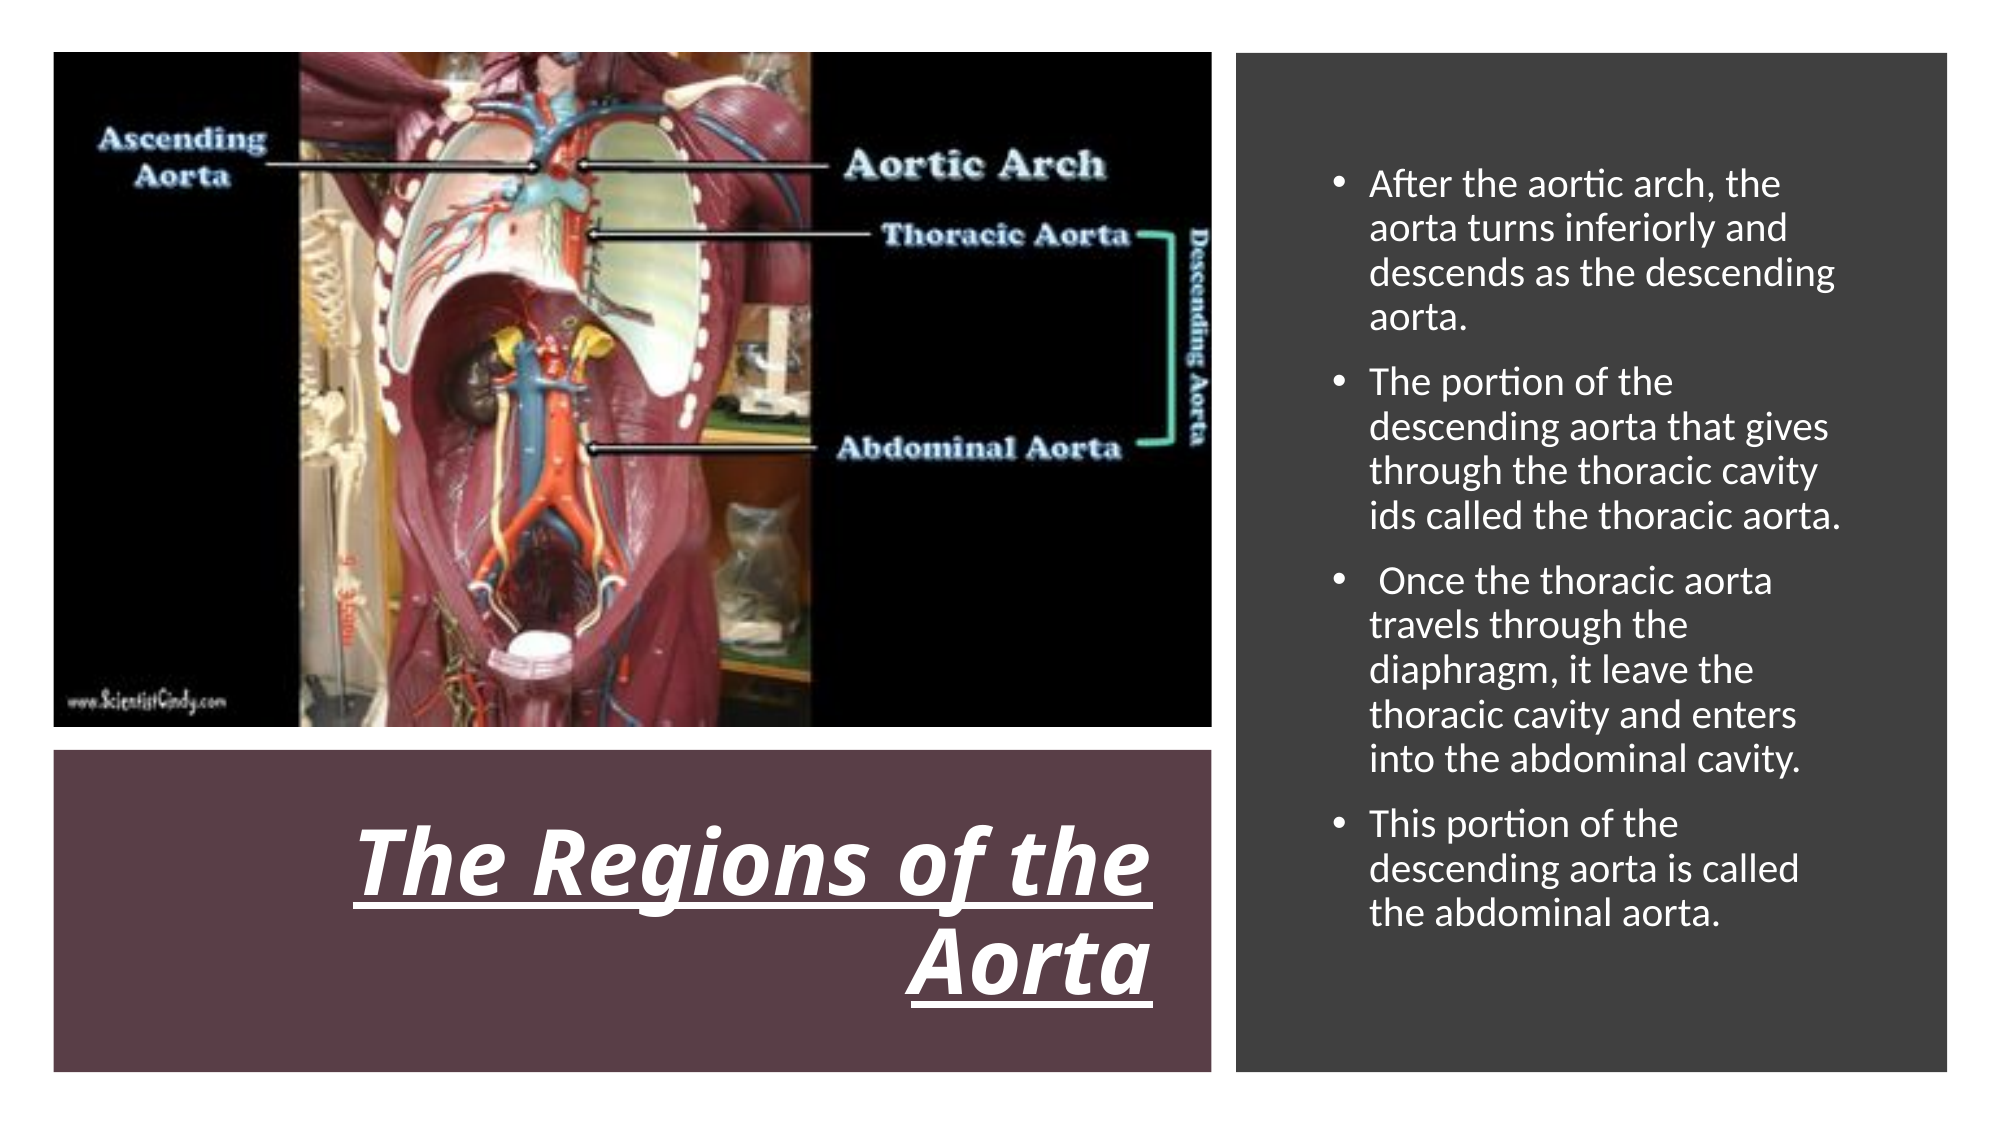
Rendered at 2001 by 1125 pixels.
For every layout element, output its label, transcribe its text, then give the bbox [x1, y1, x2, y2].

text_box [53, 749, 1212, 1073]
text_box [1235, 52, 1948, 1073]
list After the aortic arch, the aorta turns inferiorly and descends as the descending aorta. The portion of the descending aorta that gives through the thoracic cavity ids called the thoracic aorta. Once the thoracic aorta travels through the diaphragm, it leave the thoracic cavity and enters into the abdominal cavity. This portion of the descending aorta is called the abdominal aorta. [1317, 150, 1879, 947]
title The Regions of the Aorta [85, 782, 1168, 1049]
picture [53, 52, 1212, 727]
